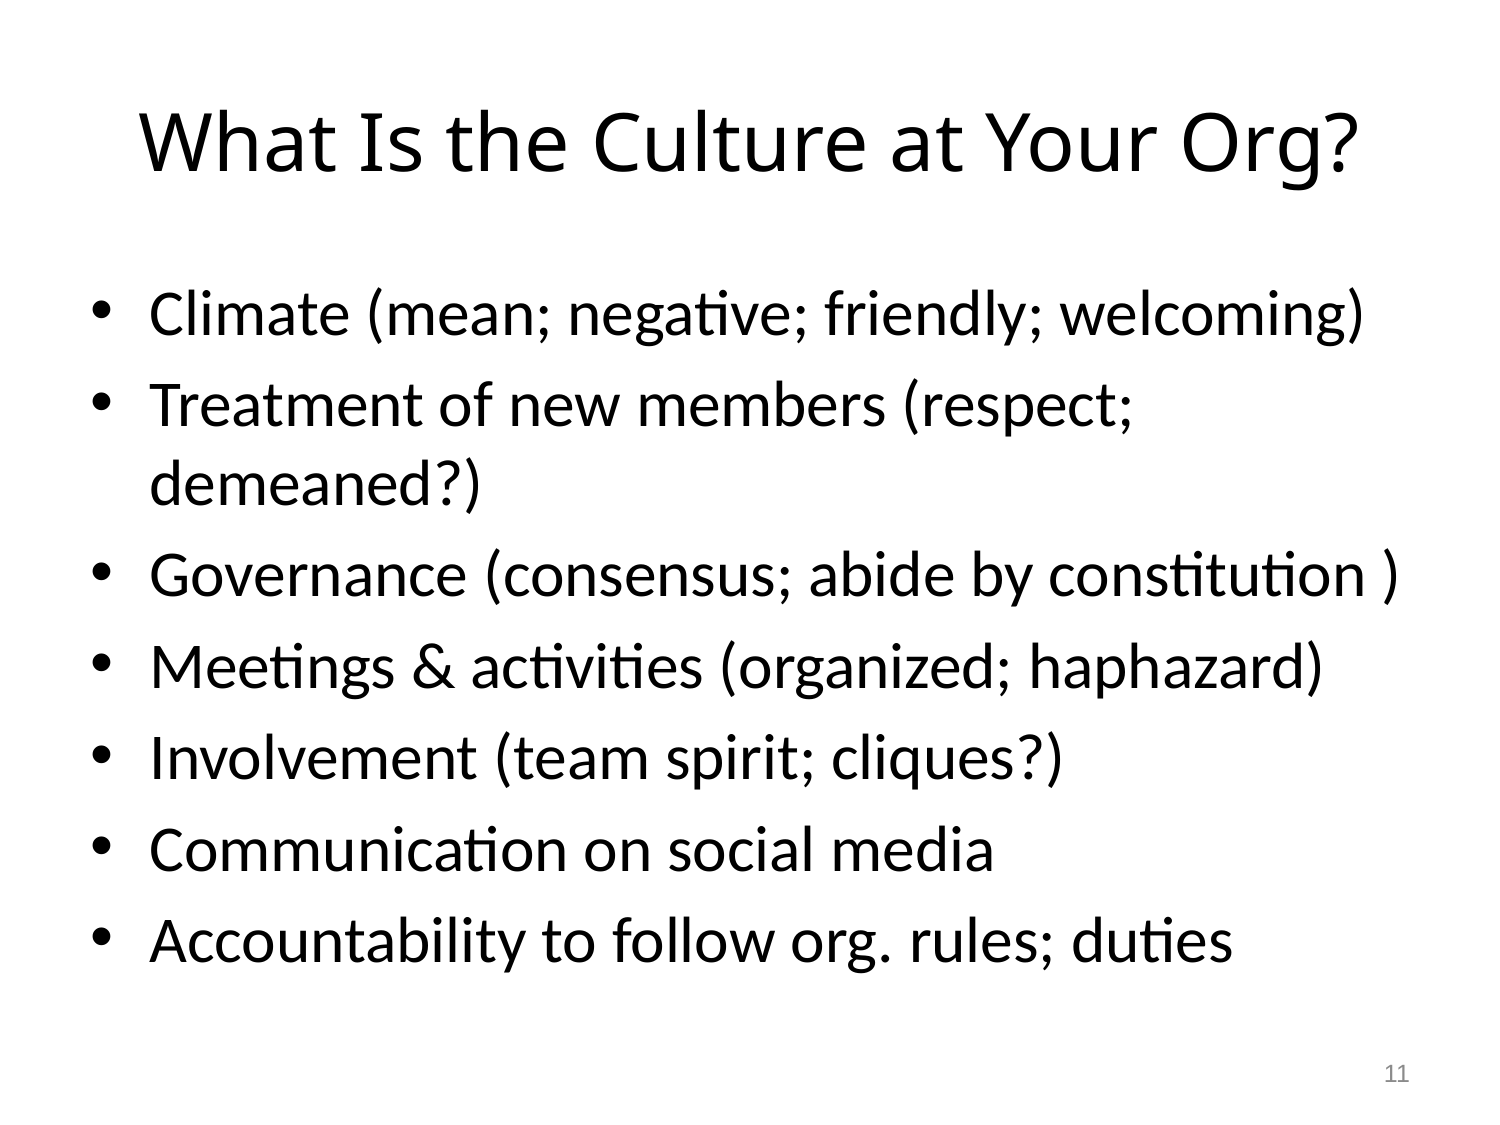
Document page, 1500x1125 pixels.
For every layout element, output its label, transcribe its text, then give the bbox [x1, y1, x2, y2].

list Climate (mean; negative; friendly; welcoming) Treatment of new members (respect; demeaned?) Governance (consensus; abide by constitution ) Meetings & activities (organized; haphazard) Involvement (team spirit; cliques?) Communication on social media Accountability to follow org. rules; duties [75, 262, 1425, 1005]
title What Is the Culture at Your Org? [75, 45, 1425, 233]
slide_number 11 [1074, 1042, 1425, 1103]
